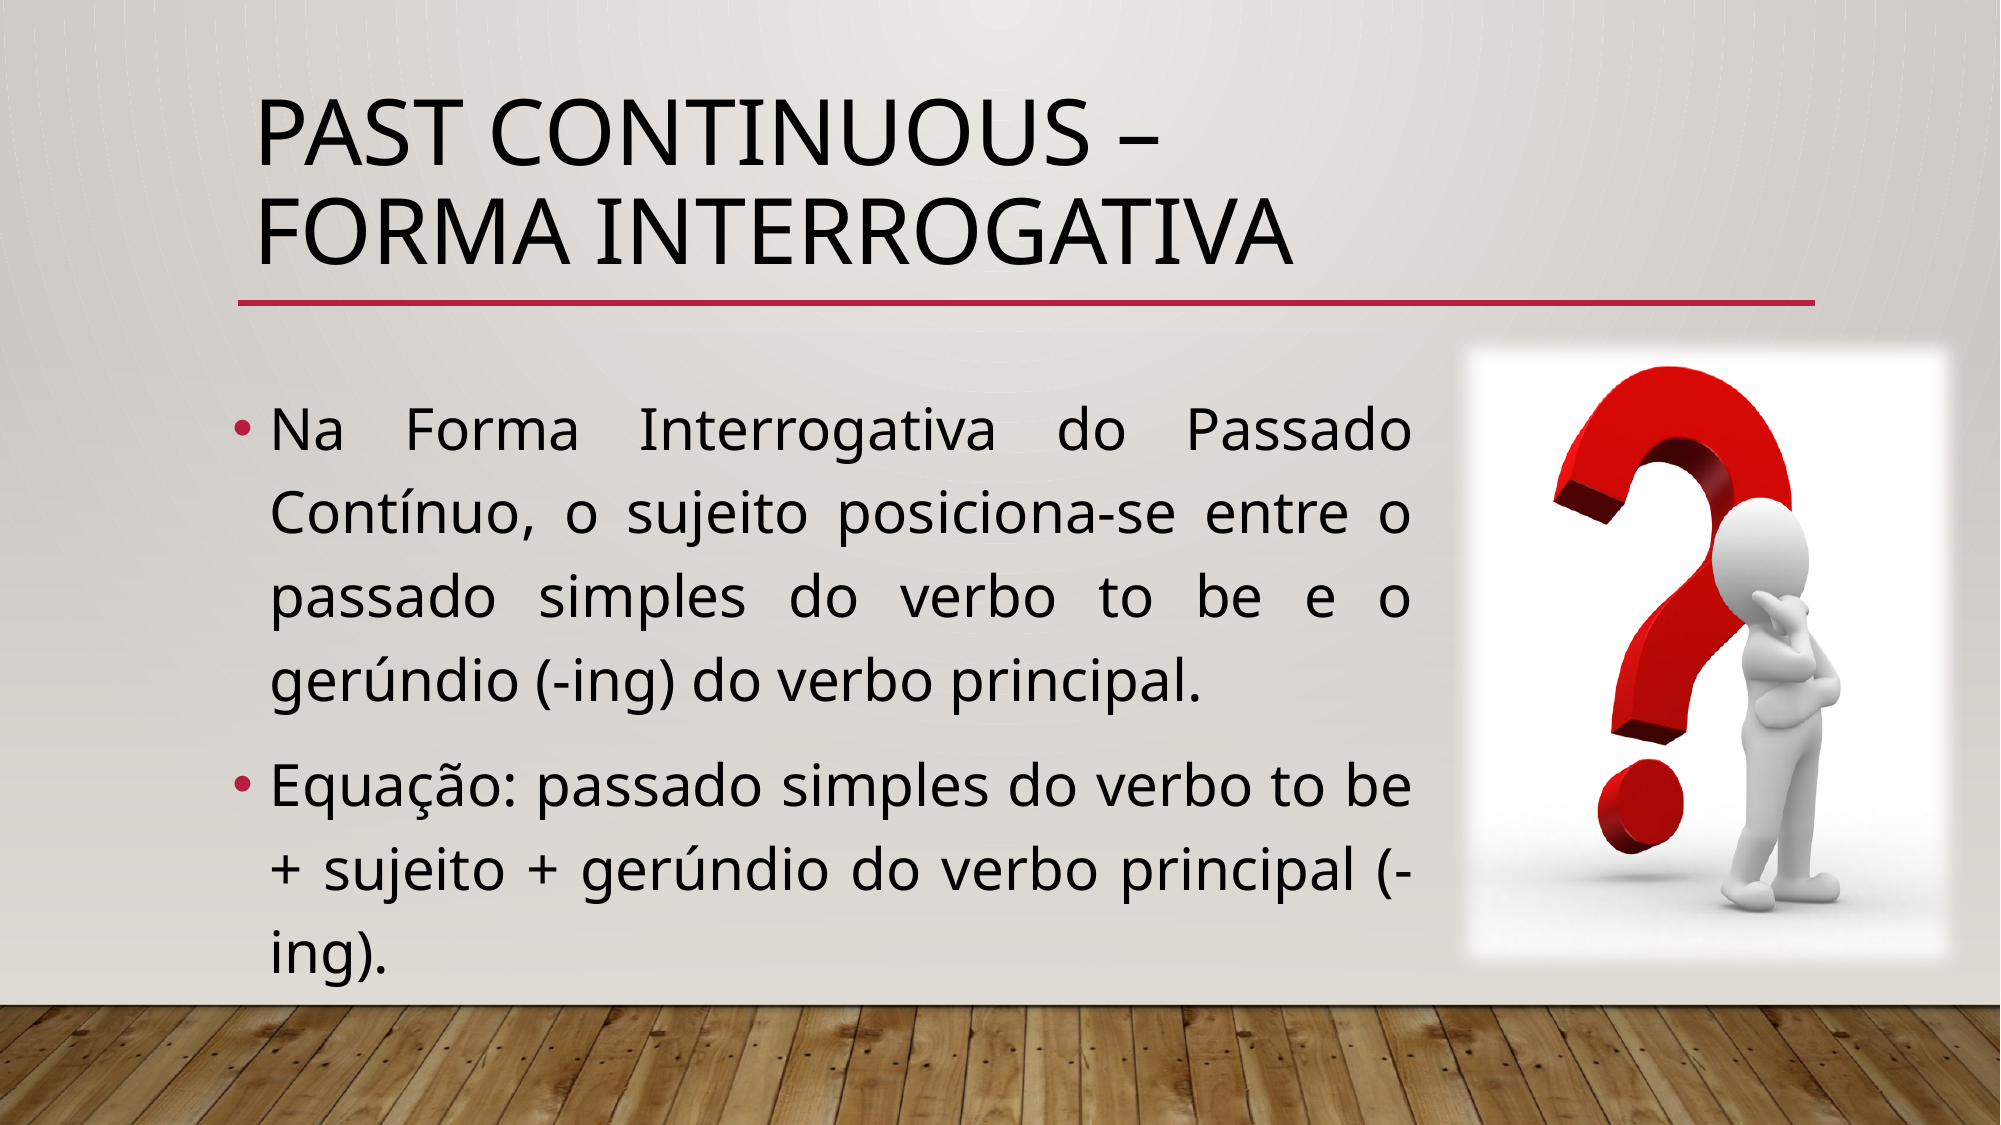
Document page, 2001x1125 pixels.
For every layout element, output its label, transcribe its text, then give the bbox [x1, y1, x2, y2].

picture [1448, 330, 1967, 977]
title PAST CONTINUOUS – FORMA INTERROGATIVA [238, 78, 1814, 251]
picture [0, 1005, 2000, 1125]
list Na Forma Interrogativa do Passado Contínuo, o sujeito posiciona-se entre o passado simples do verbo to be e o gerúndio (-ing) do verbo principal. Equação: passado simples do verbo to be + sujeito + gerúndio do verbo principal (-ing). [217, 370, 1429, 1009]
